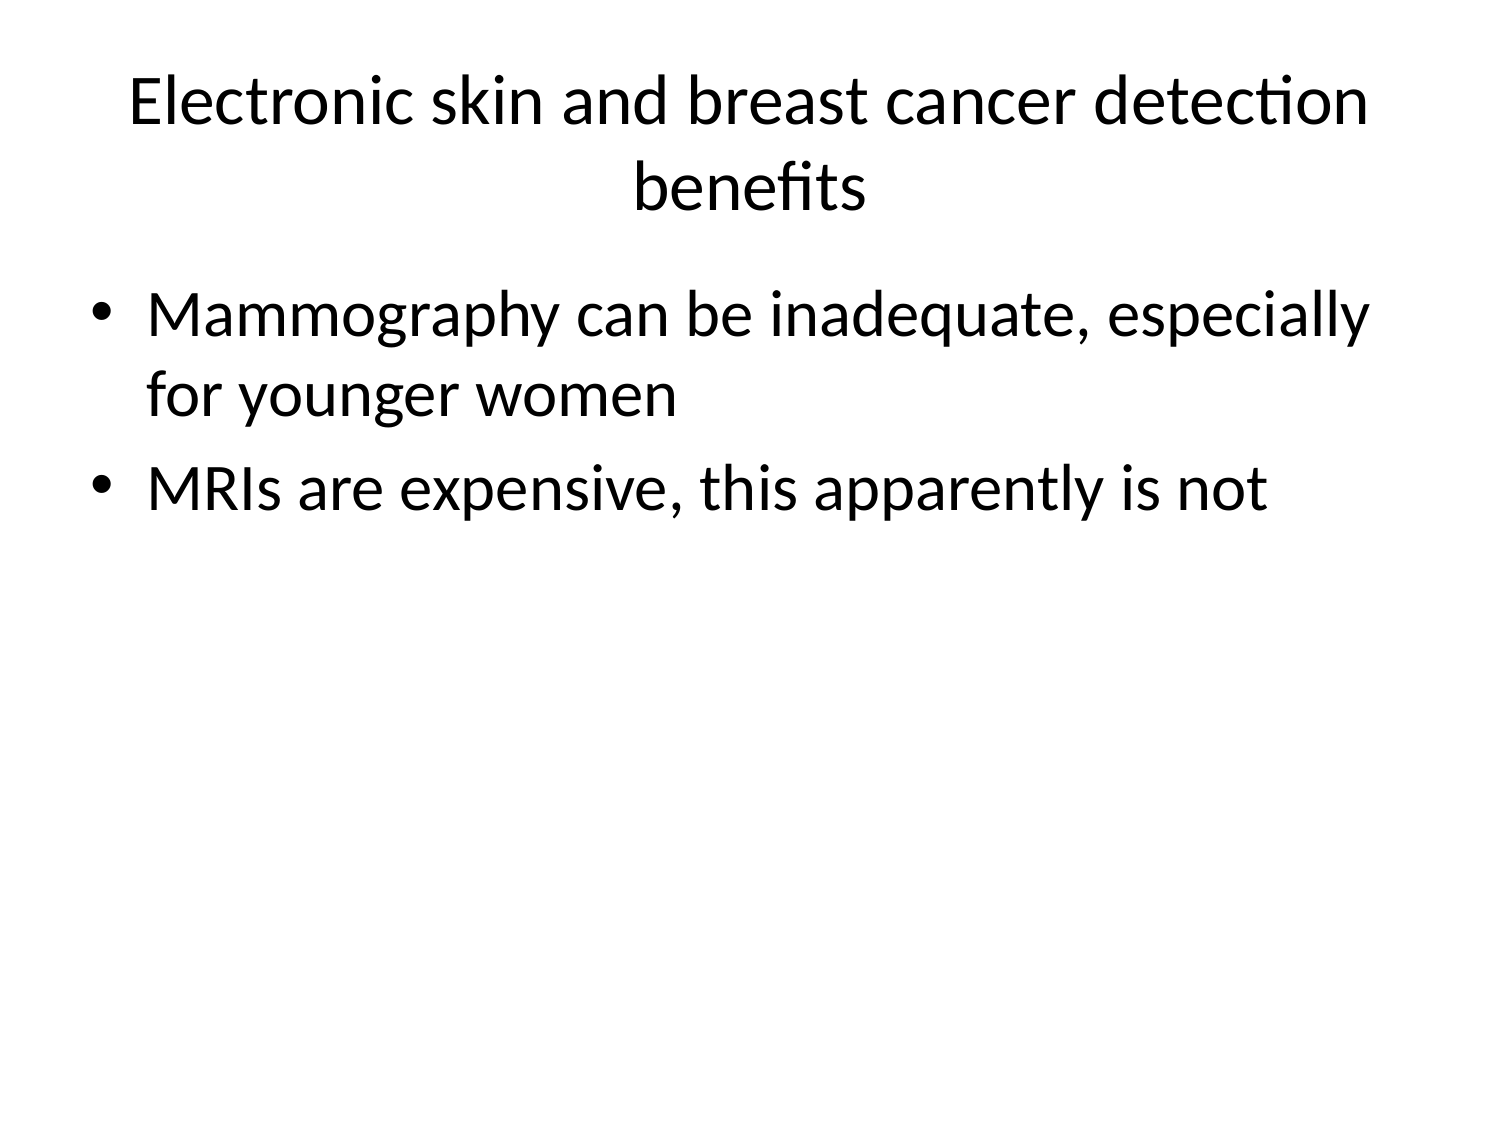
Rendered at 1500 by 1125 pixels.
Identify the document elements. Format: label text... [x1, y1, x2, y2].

title Electronic skin and breast cancer detection benefits [75, 45, 1425, 233]
list Mammography can be inadequate, especially for younger women MRIs are expensive, this apparently is not [75, 262, 1425, 1005]
